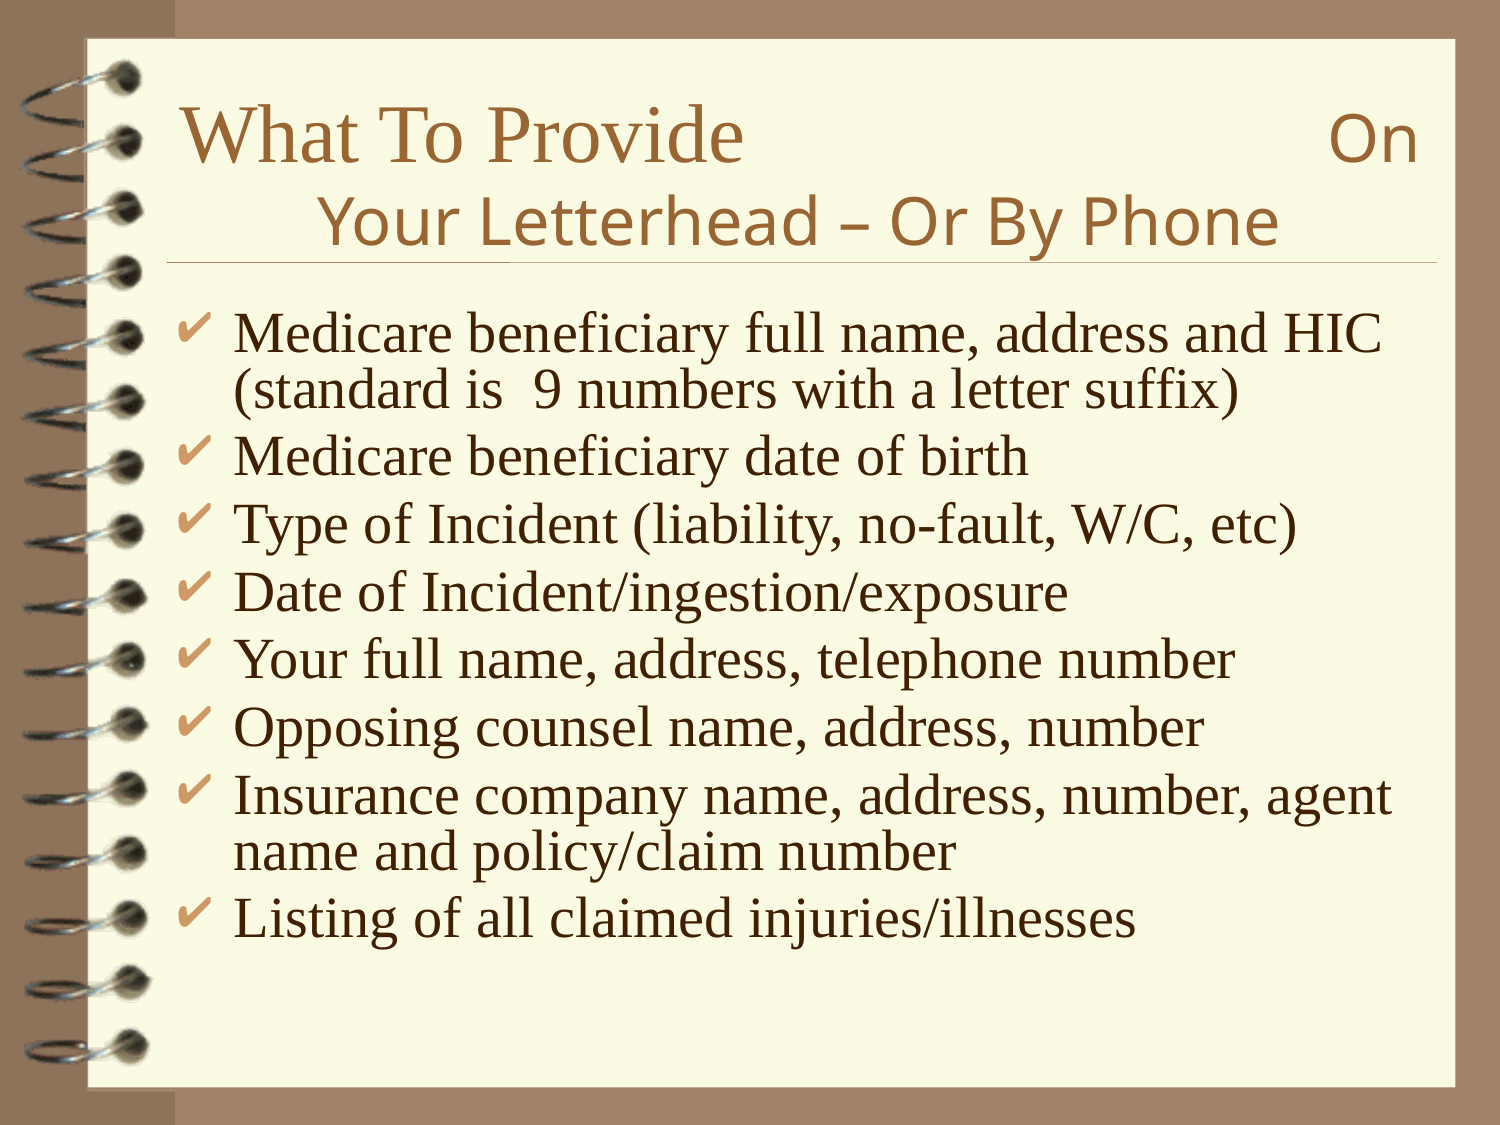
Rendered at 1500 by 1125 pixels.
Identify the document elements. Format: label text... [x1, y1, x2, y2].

list Medicare beneficiary full name, address and HIC (standard is 9 numbers with a letter suffix) Medicare beneficiary date of birth Type of Incident (liability, no-fault, W/C, etc) Date of Incident/ingestion/exposure Your full name, address, telephone number Opposing counsel name, address, number Insurance company name, address, number, agent name and policy/claim number Listing of all claimed injuries/illnesses [162, 299, 1438, 976]
title What To Provide On Your Letterhead – Or By Phone [162, 74, 1438, 263]
picture [0, 0, 175, 1125]
